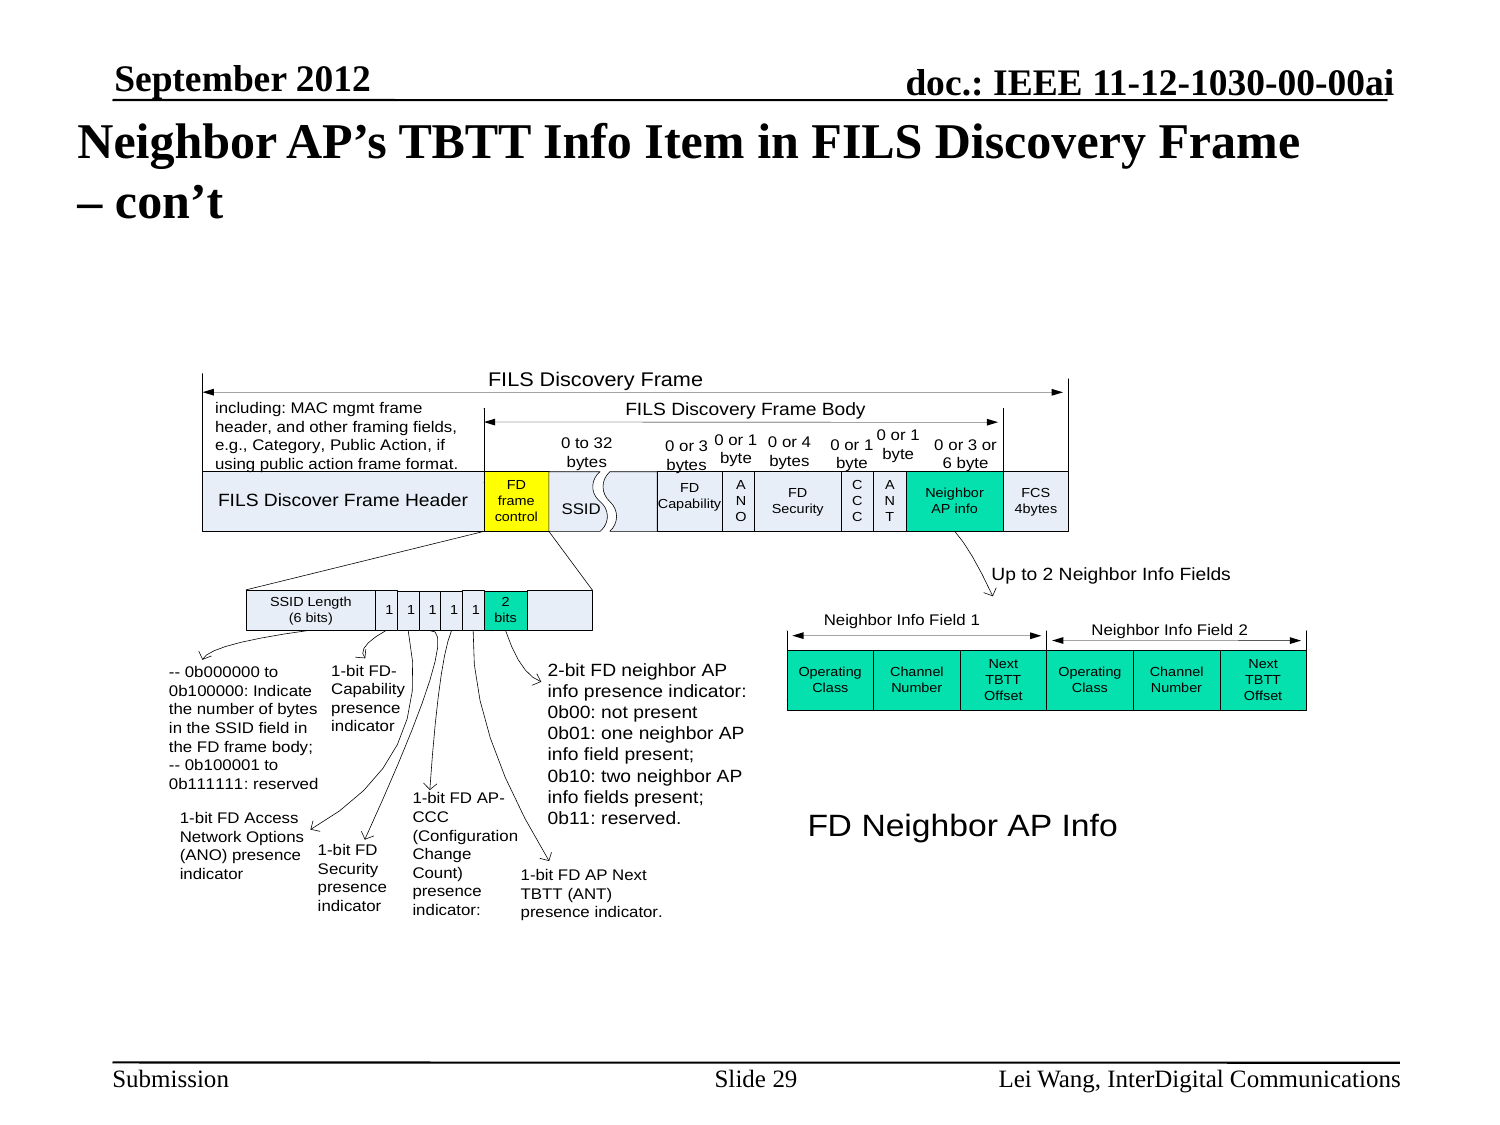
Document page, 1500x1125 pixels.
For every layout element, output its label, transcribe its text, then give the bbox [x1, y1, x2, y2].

slide_number Slide 29 [712, 1061, 800, 1123]
footer Lei Wang, InterDigital Communications [878, 1061, 1402, 1093]
title Neighbor AP’s TBTT Info Item in FILS Discovery Frame – con’t [62, 112, 1432, 226]
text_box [62, 312, 1430, 999]
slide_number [114, 54, 423, 100]
